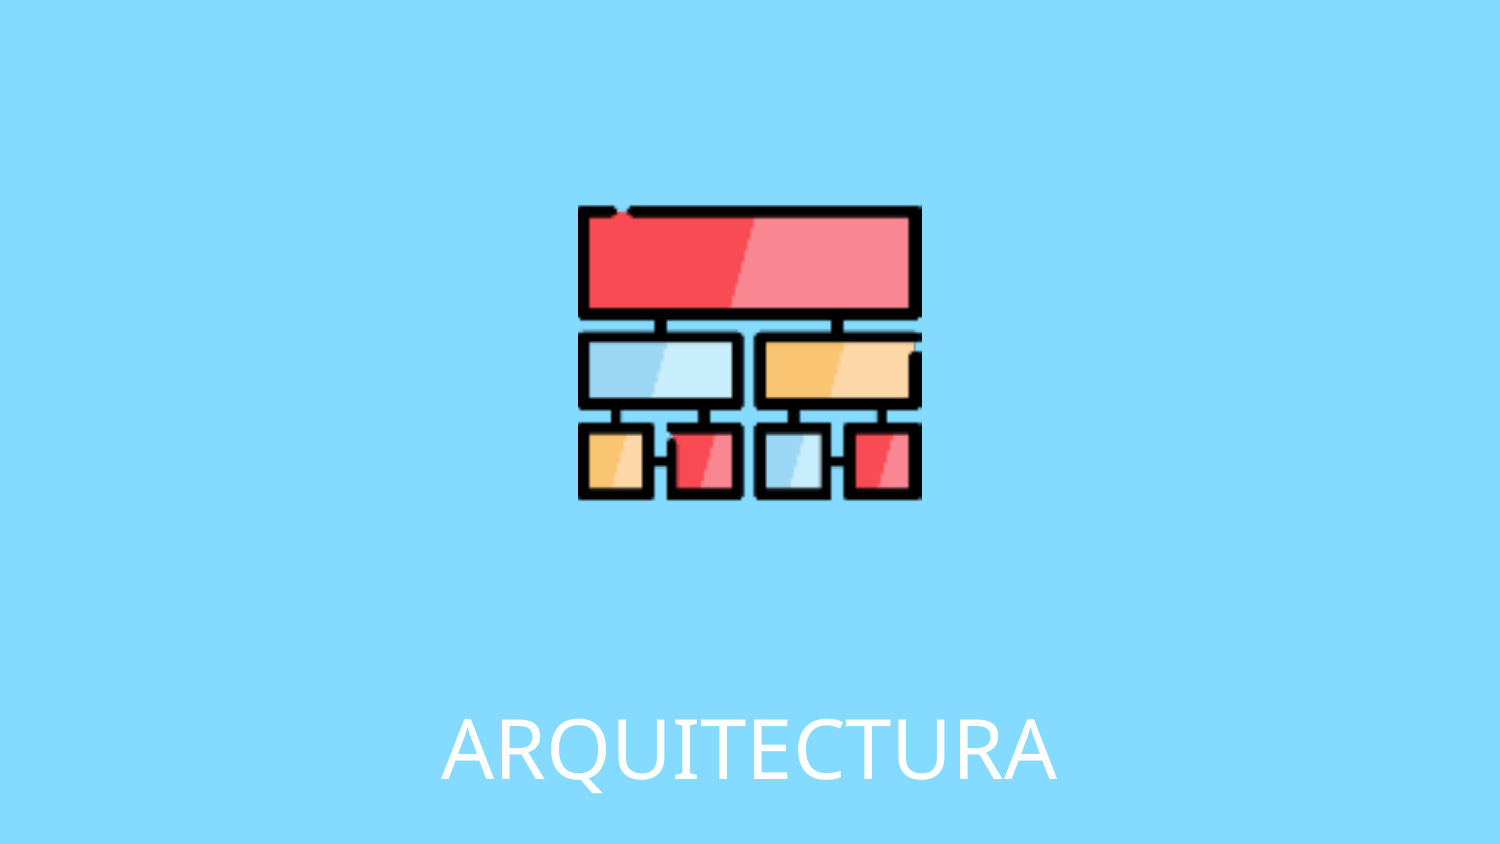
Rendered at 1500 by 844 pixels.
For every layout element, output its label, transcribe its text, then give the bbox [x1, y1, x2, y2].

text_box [454, 58, 1046, 650]
text_box ARQUITECTURA [0, 688, 1500, 804]
